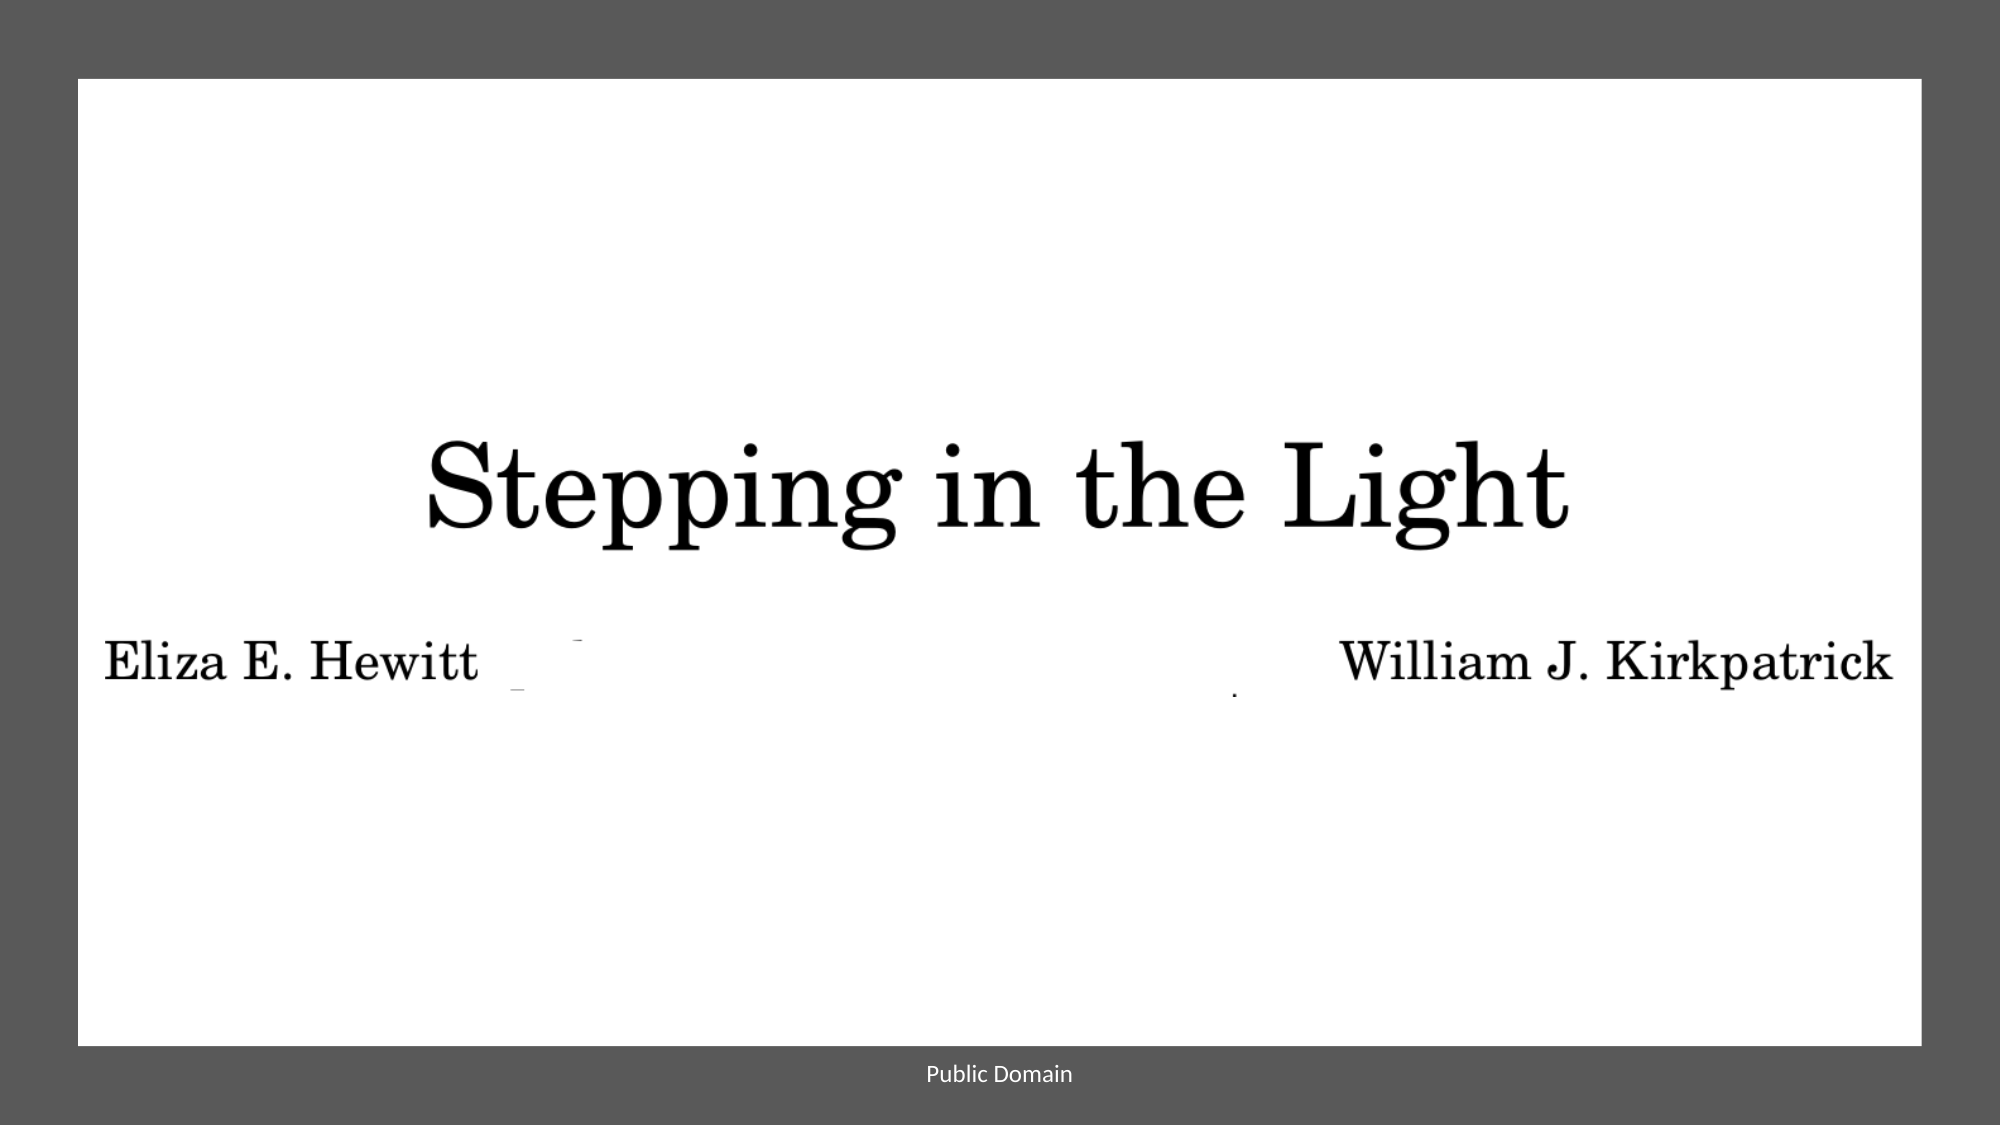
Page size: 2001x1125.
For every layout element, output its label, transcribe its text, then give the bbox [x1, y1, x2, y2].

picture [105, 428, 1895, 697]
text_box [0, 0, 2000, 1125]
text_box [77, 78, 1923, 1047]
footer Public Domain [662, 1042, 1338, 1103]
